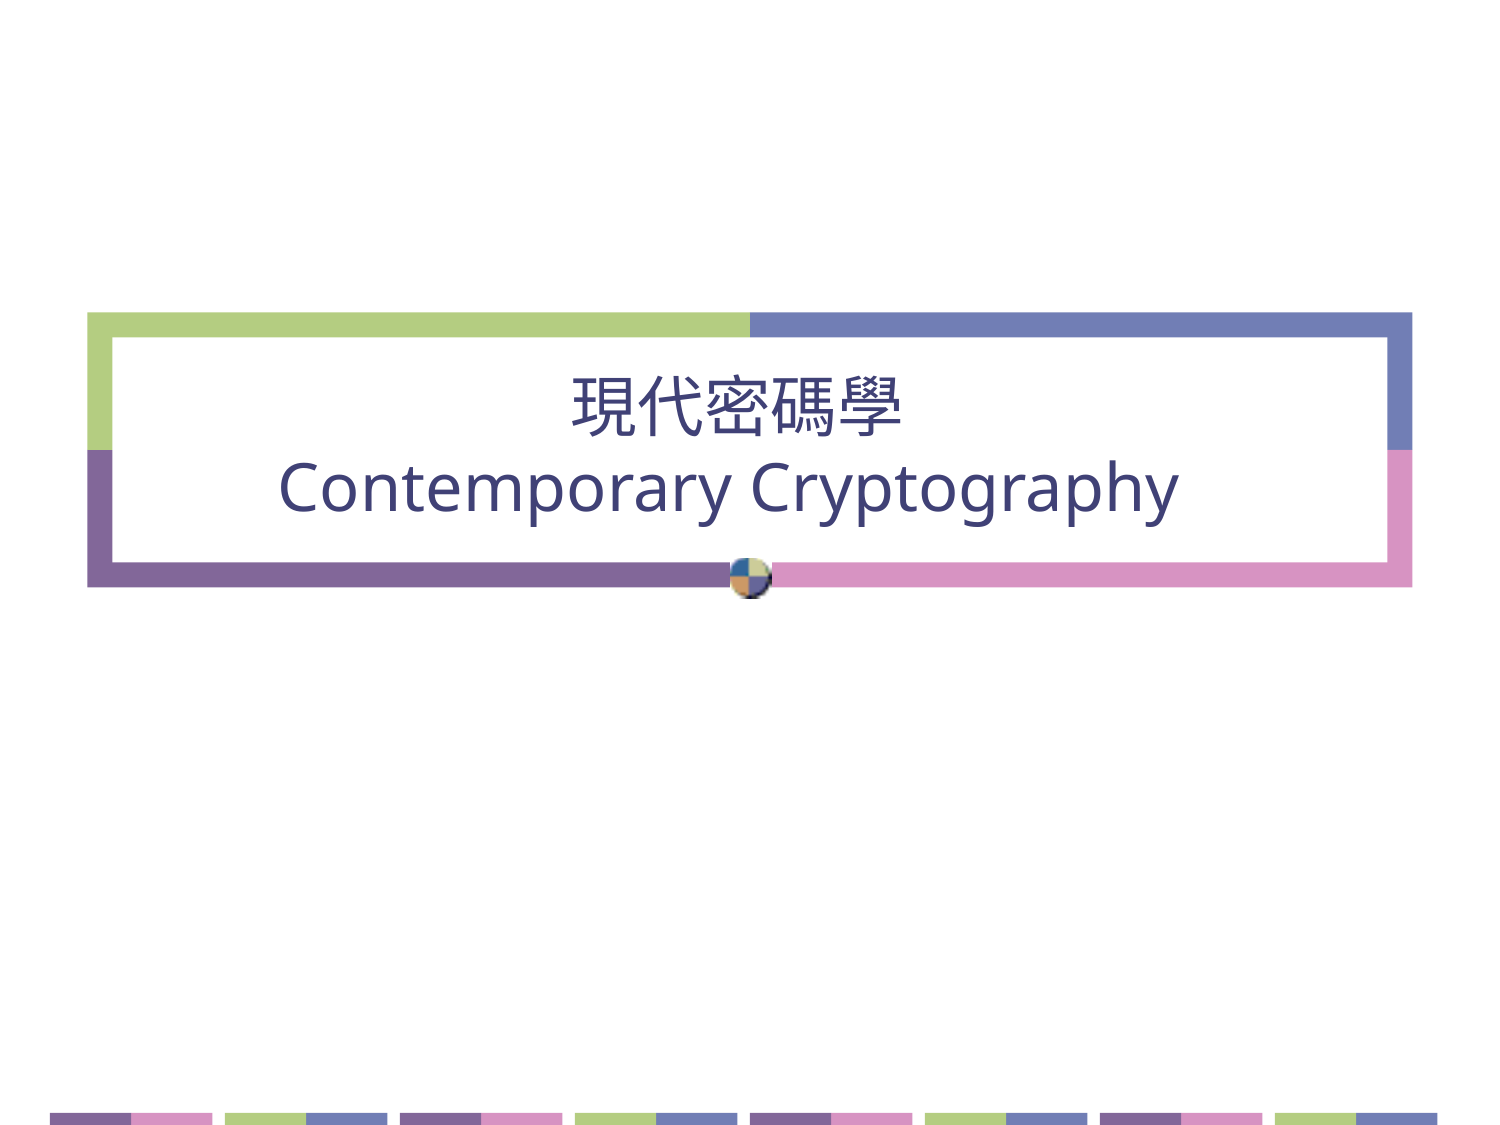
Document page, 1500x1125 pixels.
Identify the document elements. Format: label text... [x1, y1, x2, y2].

picture [730, 558, 772, 599]
title 現代密碼學 Contemporary Cryptography [100, 337, 1376, 551]
